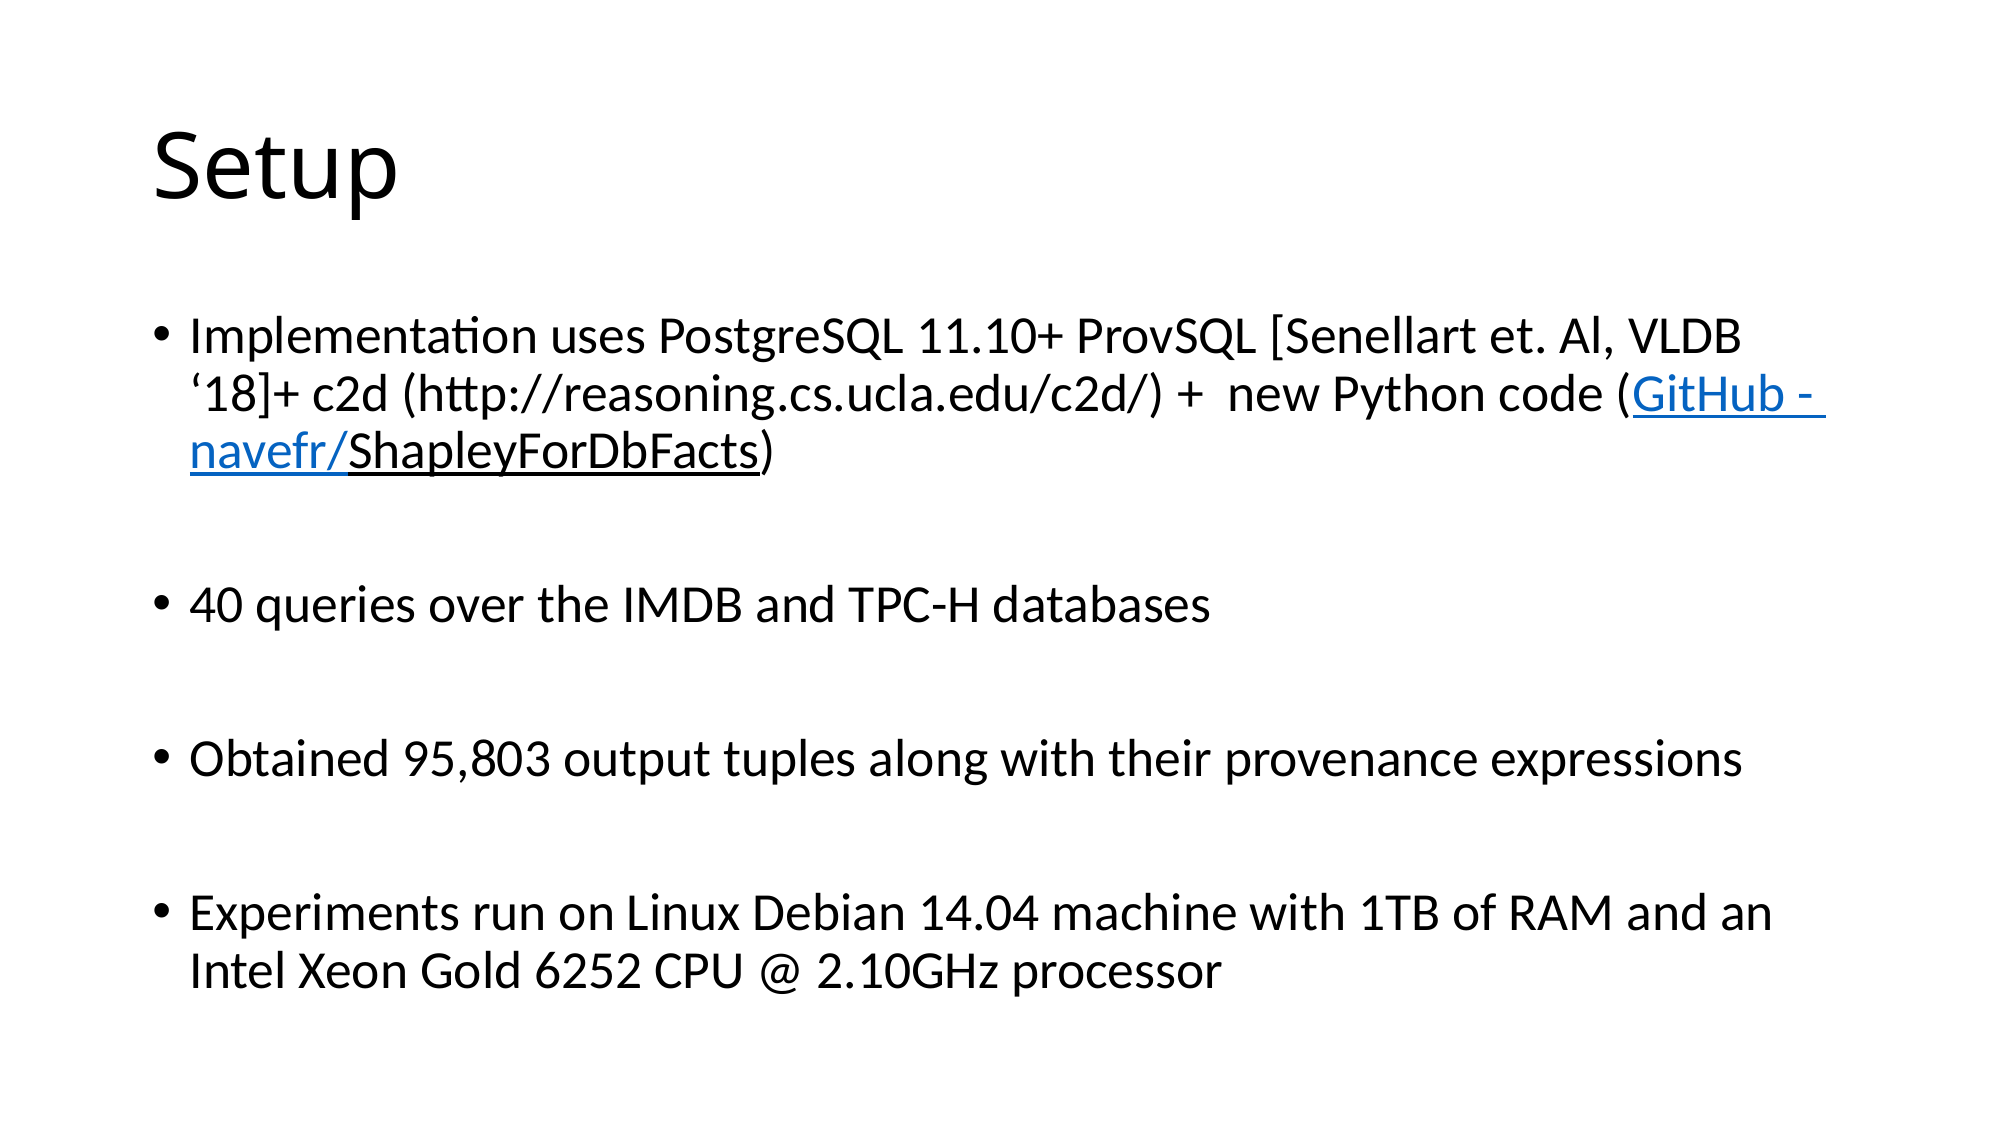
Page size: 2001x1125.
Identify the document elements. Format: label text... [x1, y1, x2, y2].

list Implementation uses PostgreSQL 11.10+ ProvSQL [Senellart et. Al, VLDB ‘18]+ c2d (http://reasoning.cs.ucla.edu/c2d/) + new Python code (GitHub - navefr/ShapleyForDbFacts) 40 queries over the IMDB and TPC-H databases Obtained 95,803 output tuples along with their provenance expressions Experiments run on Linux Debian 14.04 machine with 1TB of RAM and an Intel Xeon Gold 6252 CPU @ 2.10GHz processor [137, 299, 1863, 1014]
title Setup [137, 59, 1863, 278]
